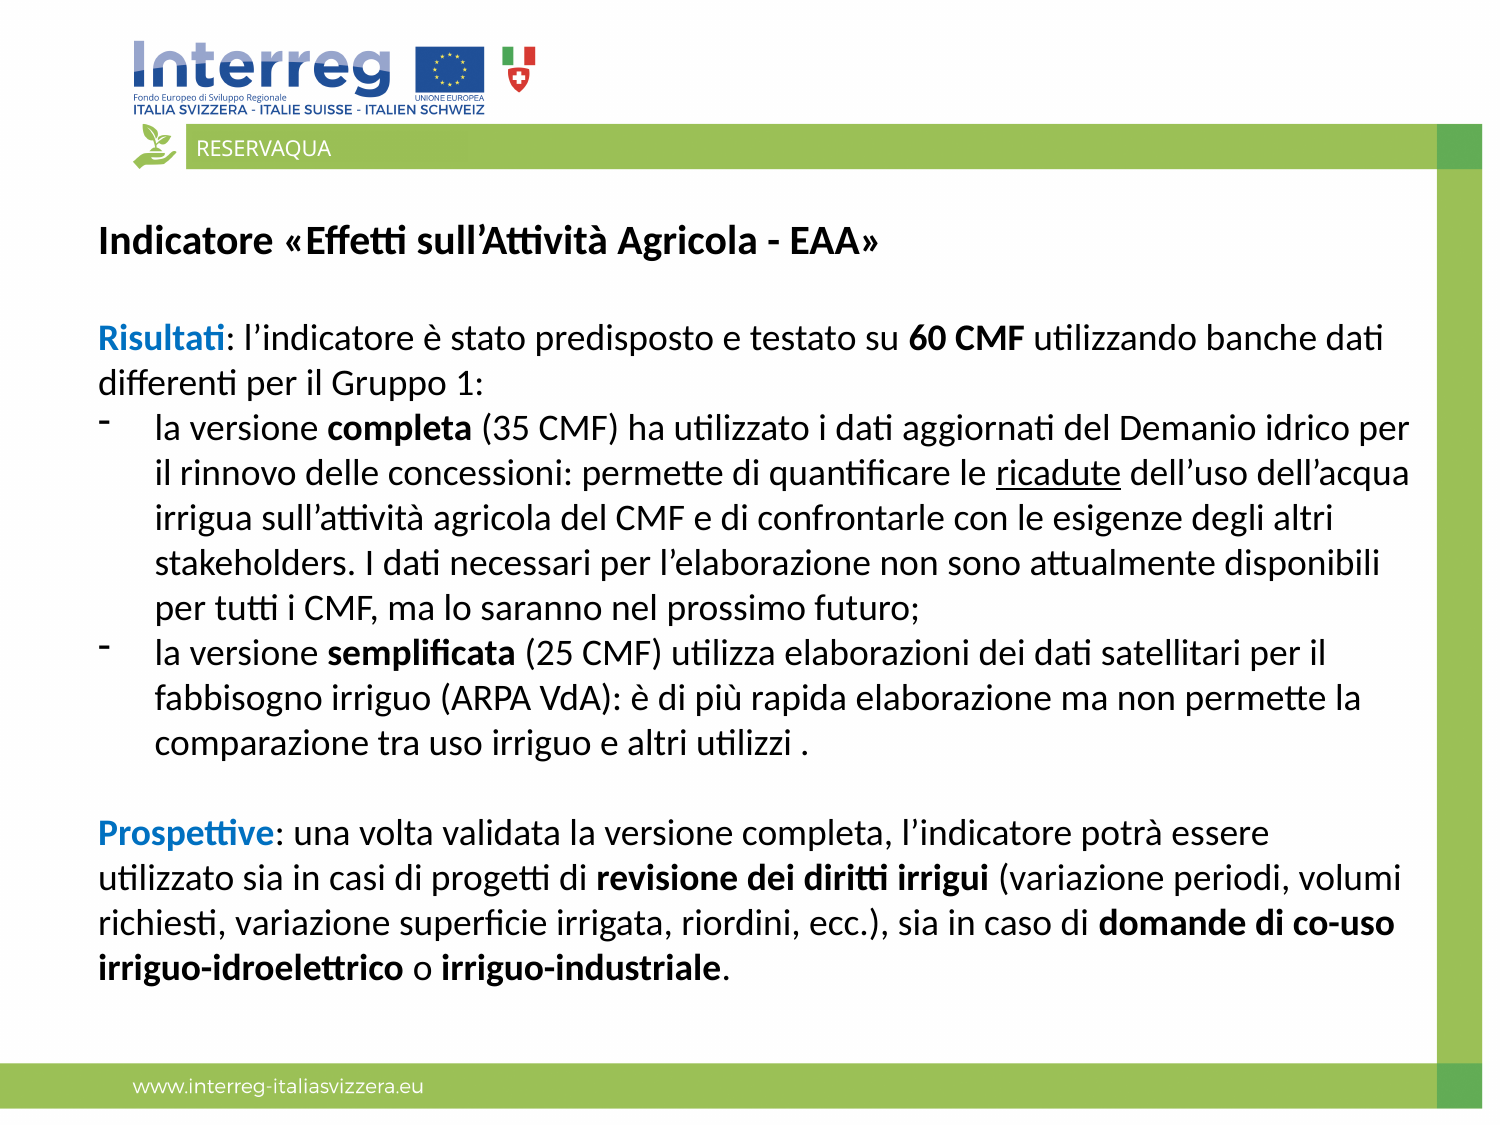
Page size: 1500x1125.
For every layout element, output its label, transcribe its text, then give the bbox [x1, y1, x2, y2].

text_box Indicatore «Effetti sull’Attività Agricola - EAA» Risultati: l’indicatore è stato predisposto e testato su 60 CMF utilizzando banche dati differenti per il Gruppo 1: la versione completa (35 CMF) ha utilizzato i dati aggiornati del Demanio idrico per il rinnovo delle concessioni: permette di quantificare le ricadute dell’uso dell’acqua irrigua sull’attività agricola del CMF e di confrontarle con le esigenze degli altri stakeholders. I dati necessari per l’elaborazione non sono attualmente disponibili per tutti i CMF, ma lo saranno nel prossimo futuro; la versione semplificata (25 CMF) utilizza elaborazioni dei dati satellitari per il fabbisogno irriguo (ARPA VdA): è di più rapida elaborazione ma non permette la comparazione tra uso irriguo e altri utilizzi . Prospettive: una volta validata la versione completa, l’indicatore potrà essere utilizzato sia in casi di progetti di revisione dei diritti irrigui (variazione periodi, volumi richiesti, variazione superficie irrigata, riordini, ecc.), sia in caso di domande di co-uso irriguo-idroelettrico o irriguo-industriale. [83, 205, 1428, 996]
subtitle RESERVAQUA [187, 124, 667, 171]
picture [0, 0, 1500, 1125]
